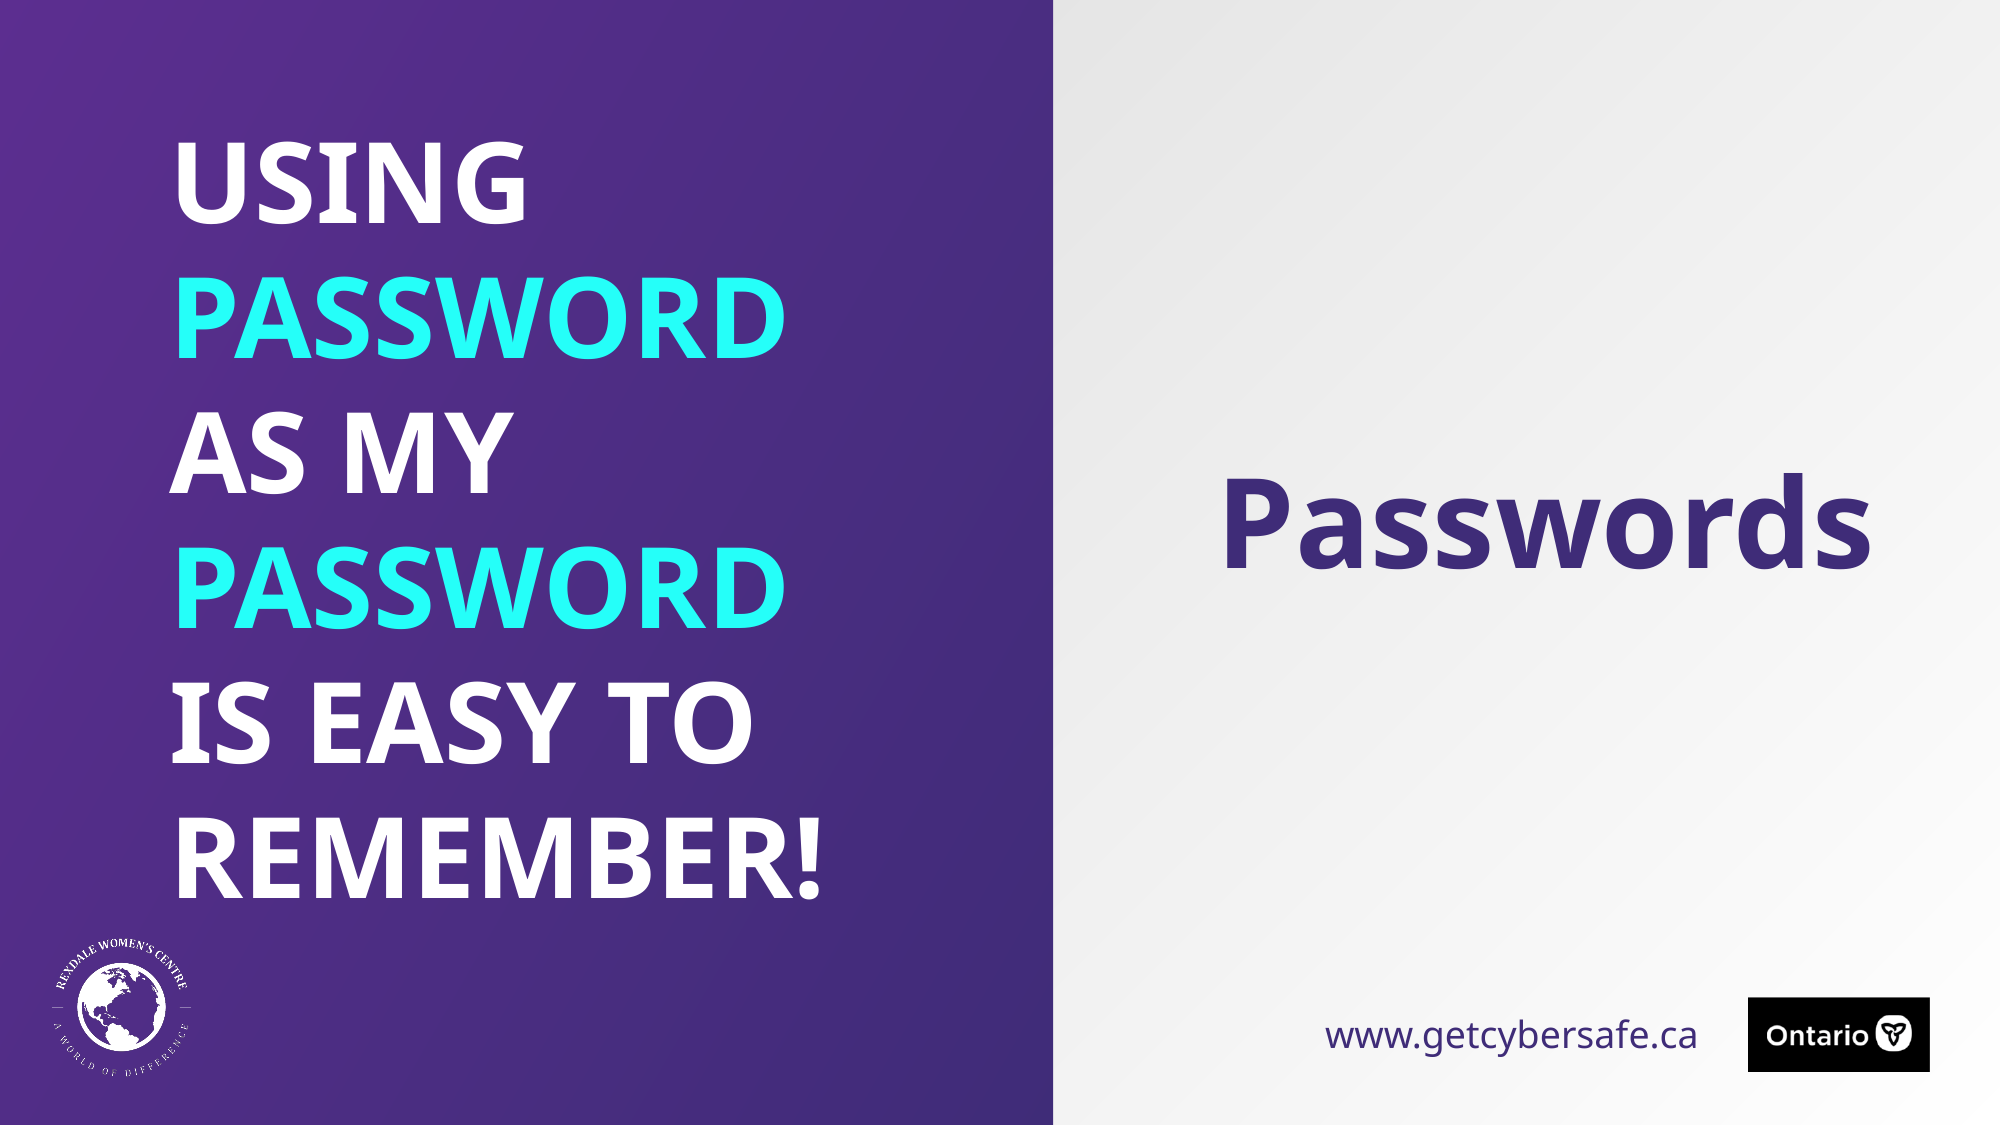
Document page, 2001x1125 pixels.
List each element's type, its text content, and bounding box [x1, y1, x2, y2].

text_box USING PASSWORD AS MY PASSWORD IS EASY TO REMEMBER! [154, 103, 920, 929]
title Passwords [1157, 419, 1935, 637]
text_box www.getcybersafe.ca [1310, 1003, 1735, 1064]
picture [1735, 989, 1942, 1079]
picture [50, 936, 193, 1079]
